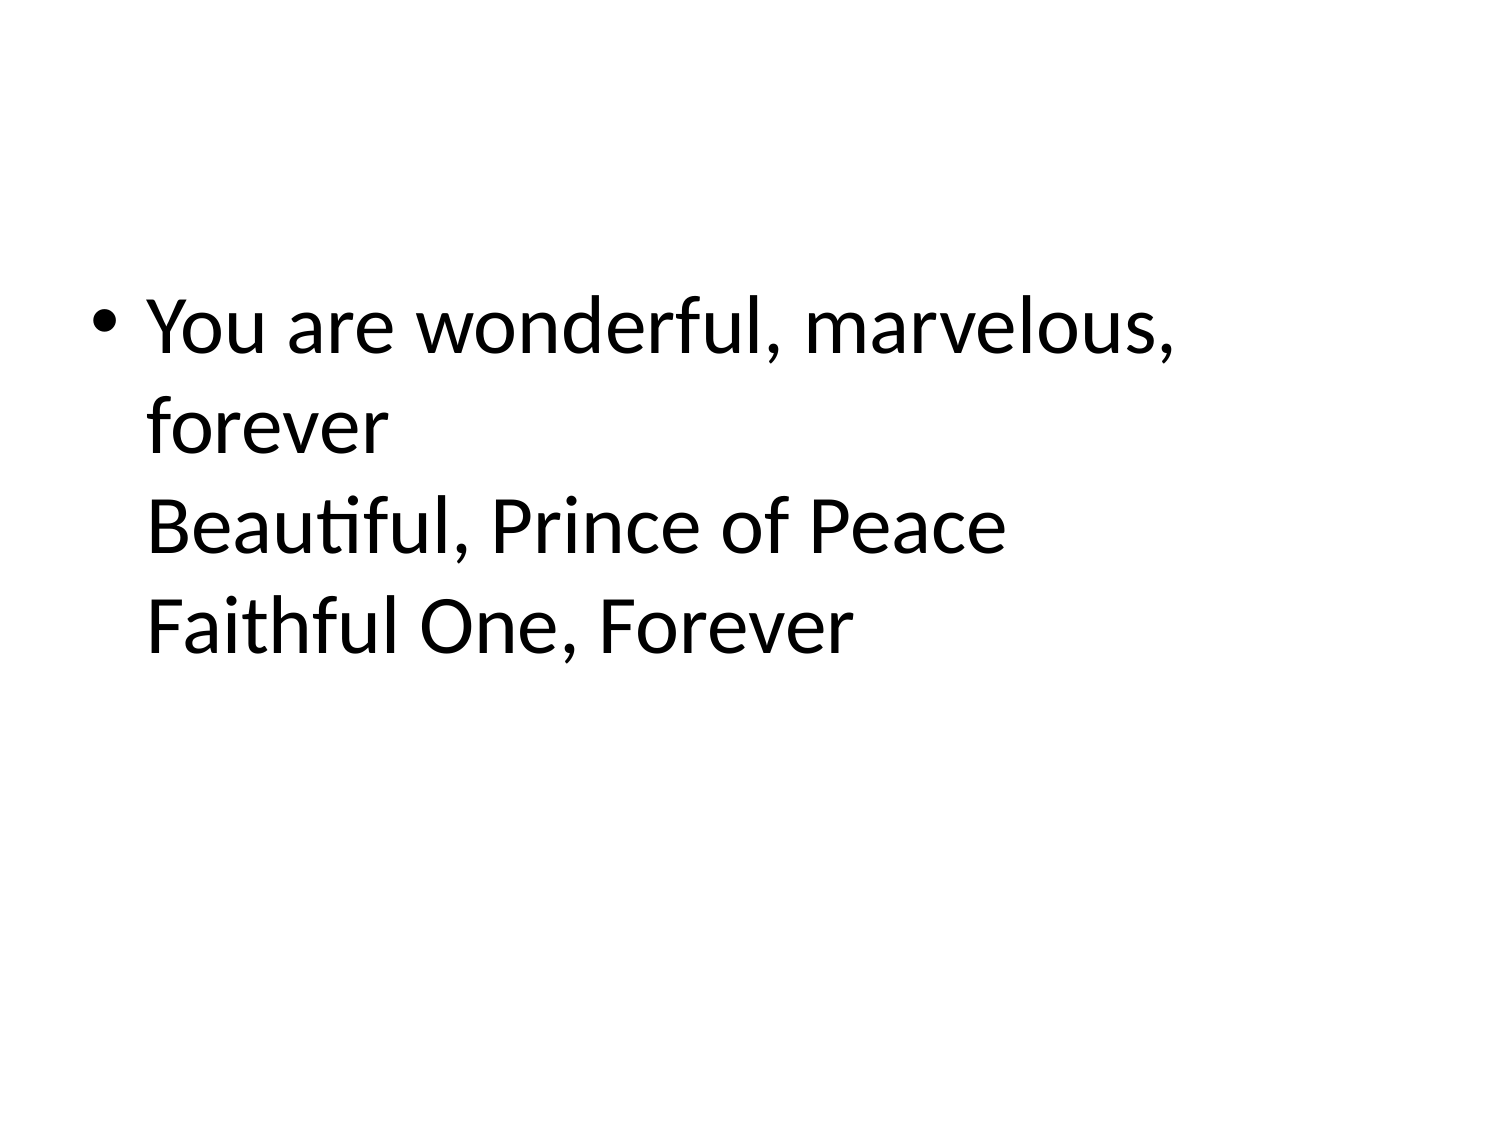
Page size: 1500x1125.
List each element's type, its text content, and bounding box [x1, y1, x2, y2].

list You are wonderful, marvelous, forever Beautiful, Prince of Peace Faithful One, Forever [75, 262, 1425, 1005]
